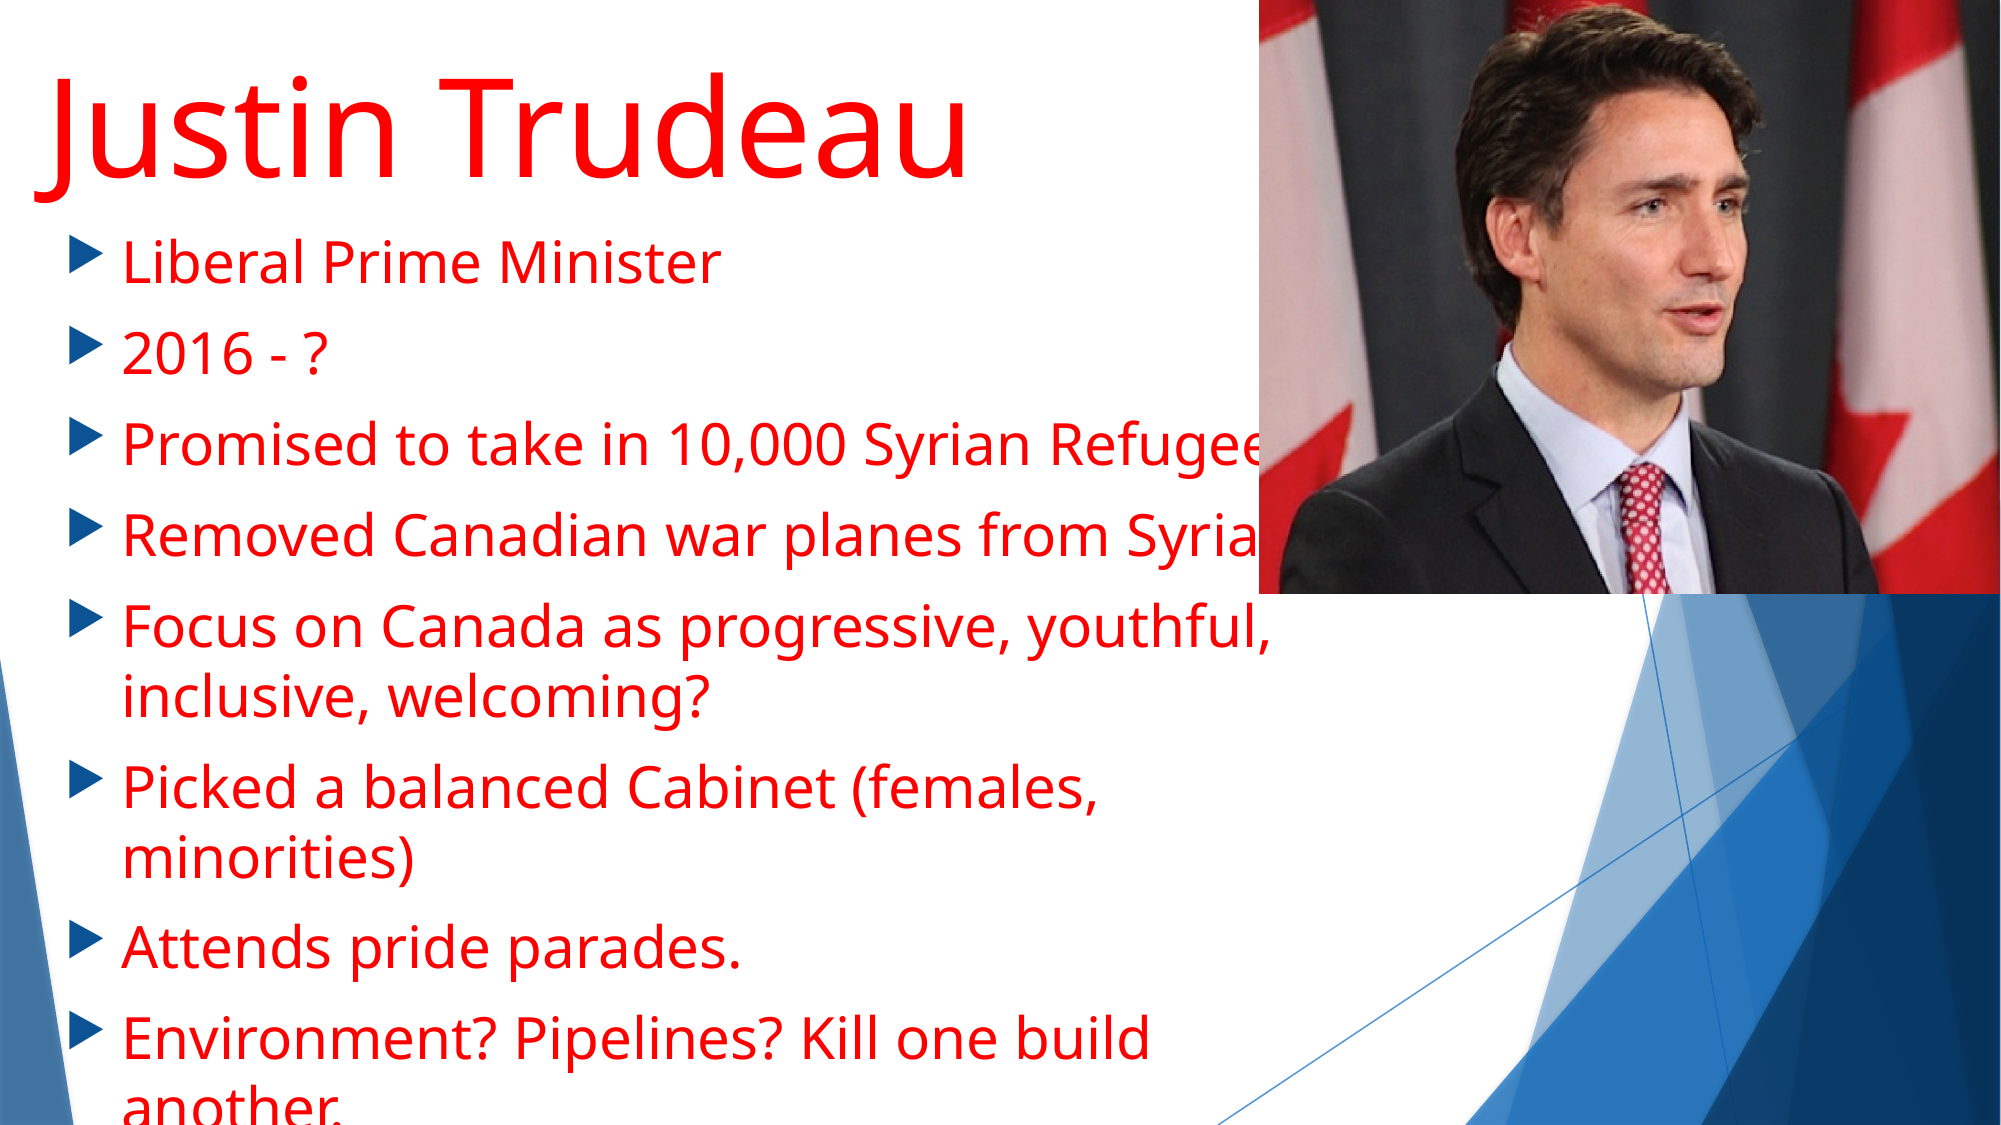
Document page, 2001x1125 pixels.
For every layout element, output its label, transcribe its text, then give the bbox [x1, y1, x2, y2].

list Liberal Prime Minister 2016 - ? Promised to take in 10,000 Syrian Refugees Removed Canadian war planes from Syria Focus on Canada as progressive, youthful, inclusive, welcoming? Picked a balanced Cabinet (females, minorities) Attends pride parades. Environment? Pipelines? Kill one build another. [50, 218, 1377, 855]
title Justin Trudeau [30, 32, 1253, 250]
picture [1258, 0, 2000, 595]
